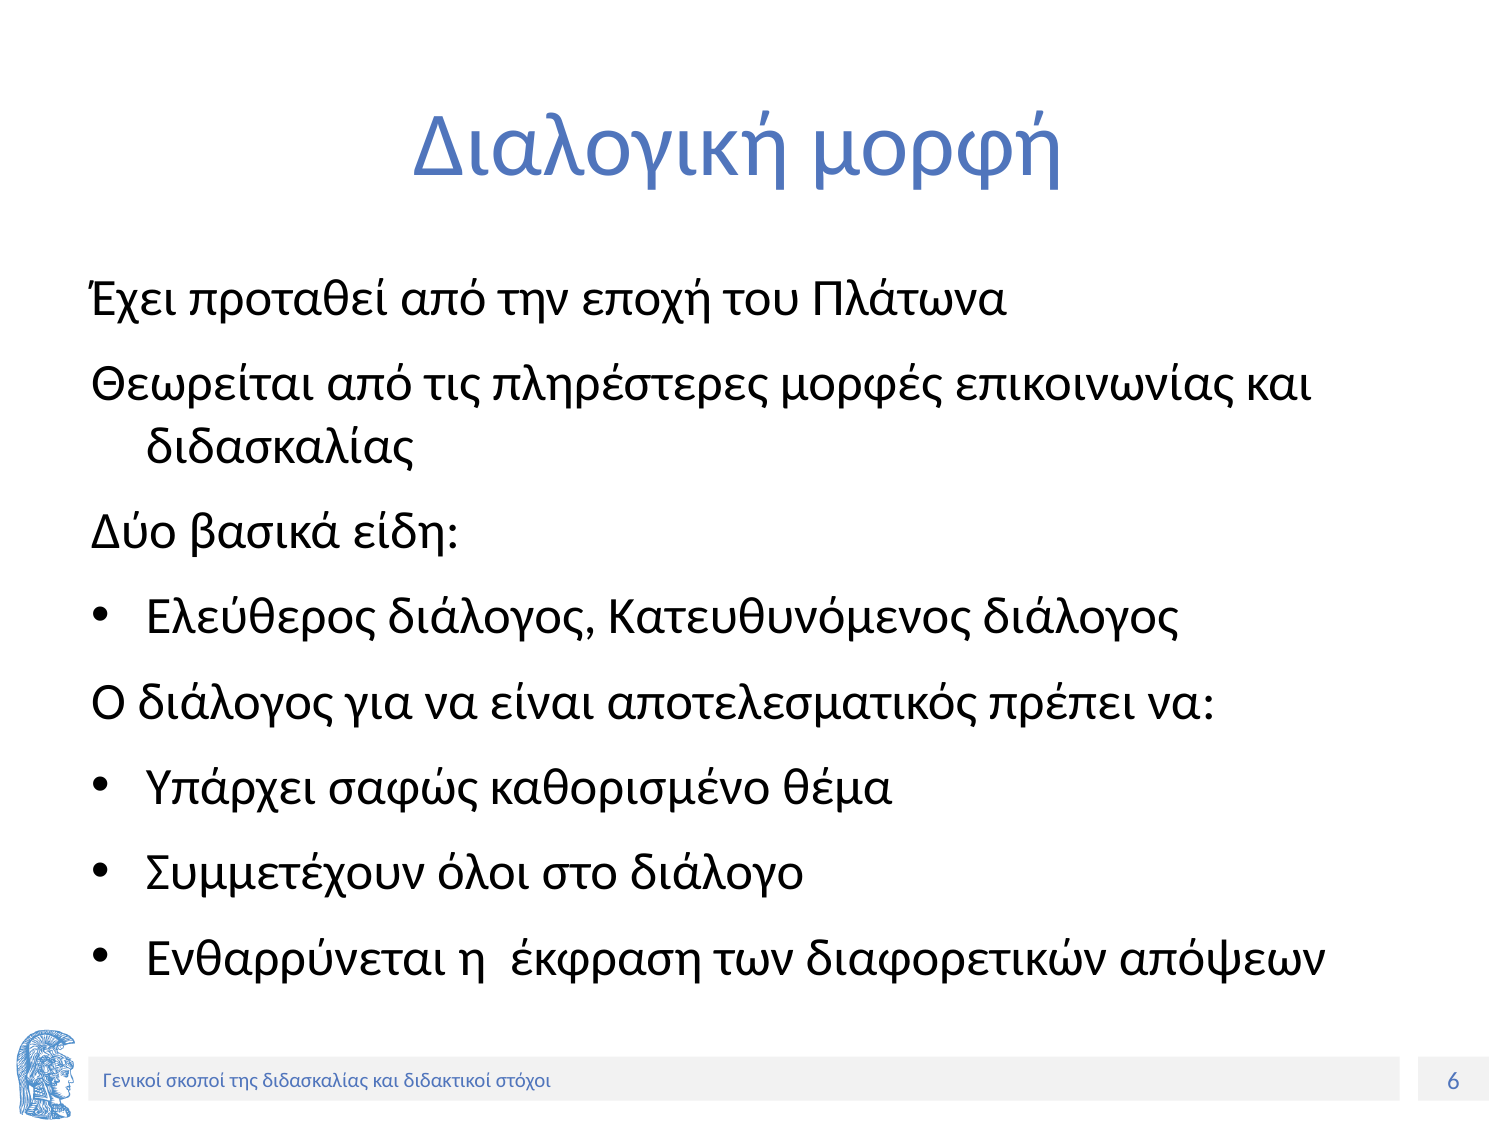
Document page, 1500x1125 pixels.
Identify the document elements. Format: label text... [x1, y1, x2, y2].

list Έχει προταθεί από την εποχή του Πλάτωνα Θεωρείται από τις πληρέστερες μορφές επικοινωνίας και διδασκαλίας Δύο βασικά είδη: Ελεύθερος διάλογος, Κατευθυνόμενος διάλογος Ο διάλογος για να είναι αποτελεσματικός πρέπει να: Υπάρχει σαφώς καθορισμένο θέμα Συμμετέχουν όλοι στο διάλογο Ενθαρρύνεται η έκφραση των διαφορετικών απόψεων [76, 255, 1427, 998]
picture [9, 1026, 81, 1120]
title Διαλογική μορφή [75, 45, 1425, 233]
